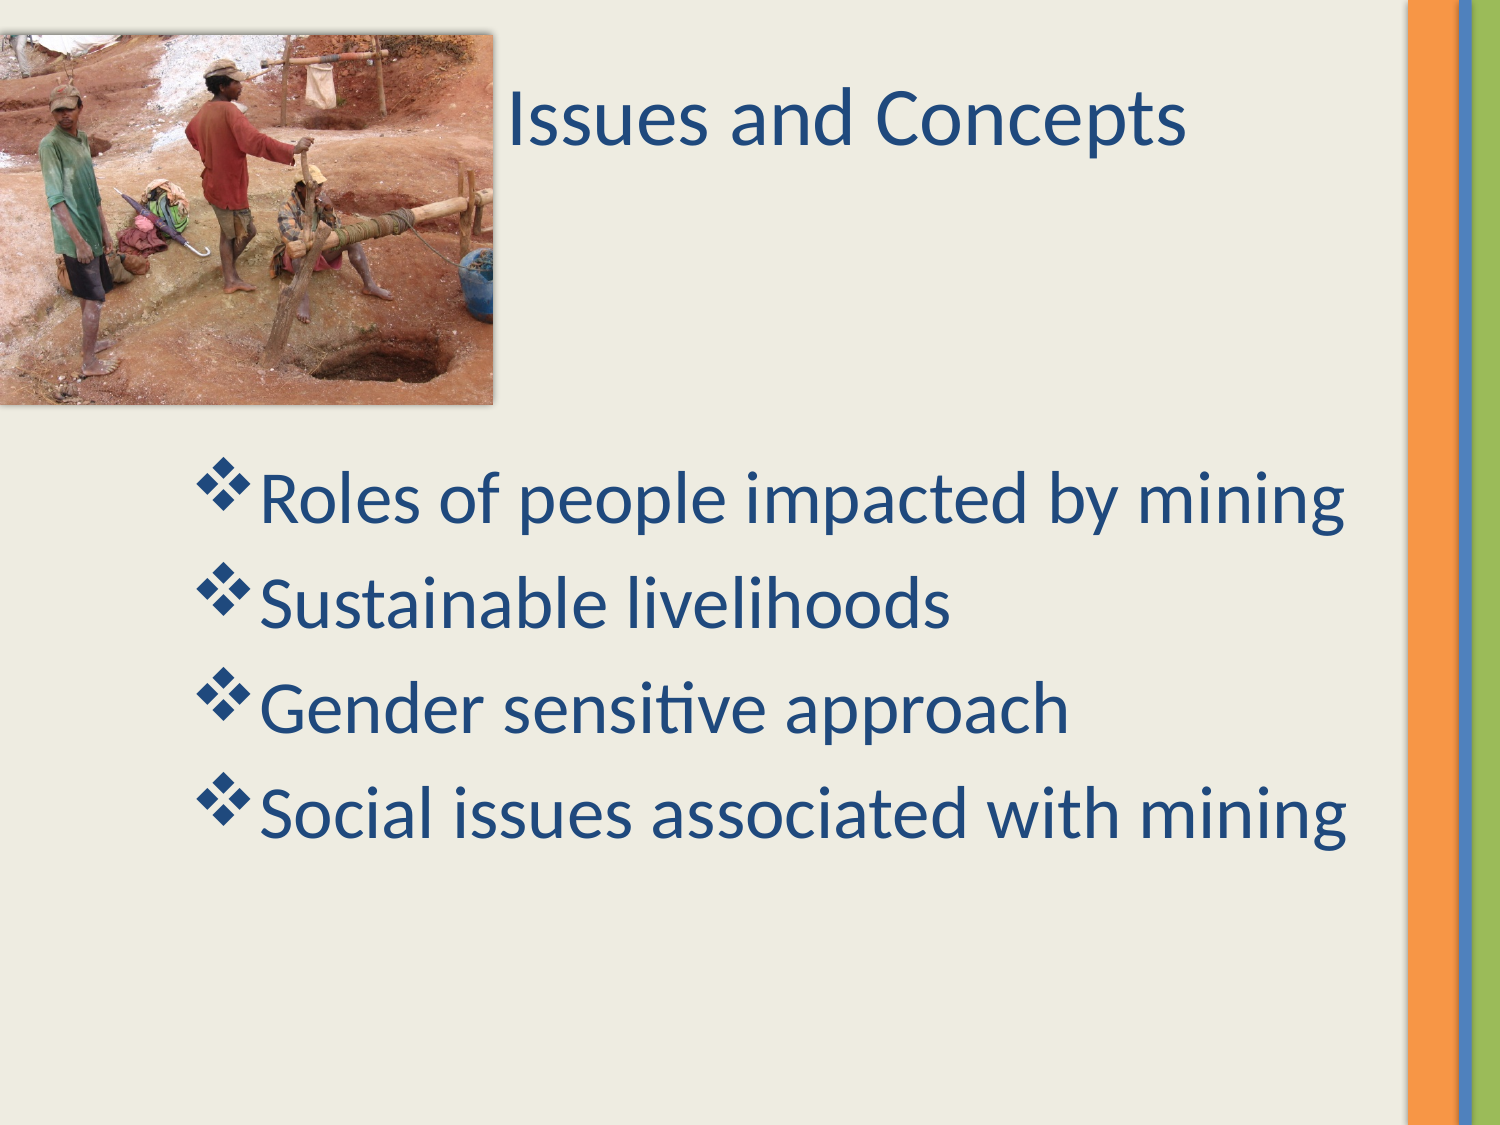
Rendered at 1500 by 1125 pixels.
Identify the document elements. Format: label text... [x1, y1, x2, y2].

text_box Issues and Concepts [498, 46, 1360, 164]
picture [0, 34, 493, 405]
list Roles of people impacted by mining Sustainable livelihoods Gender sensitive approach Social issues associated with mining [175, 433, 1383, 879]
